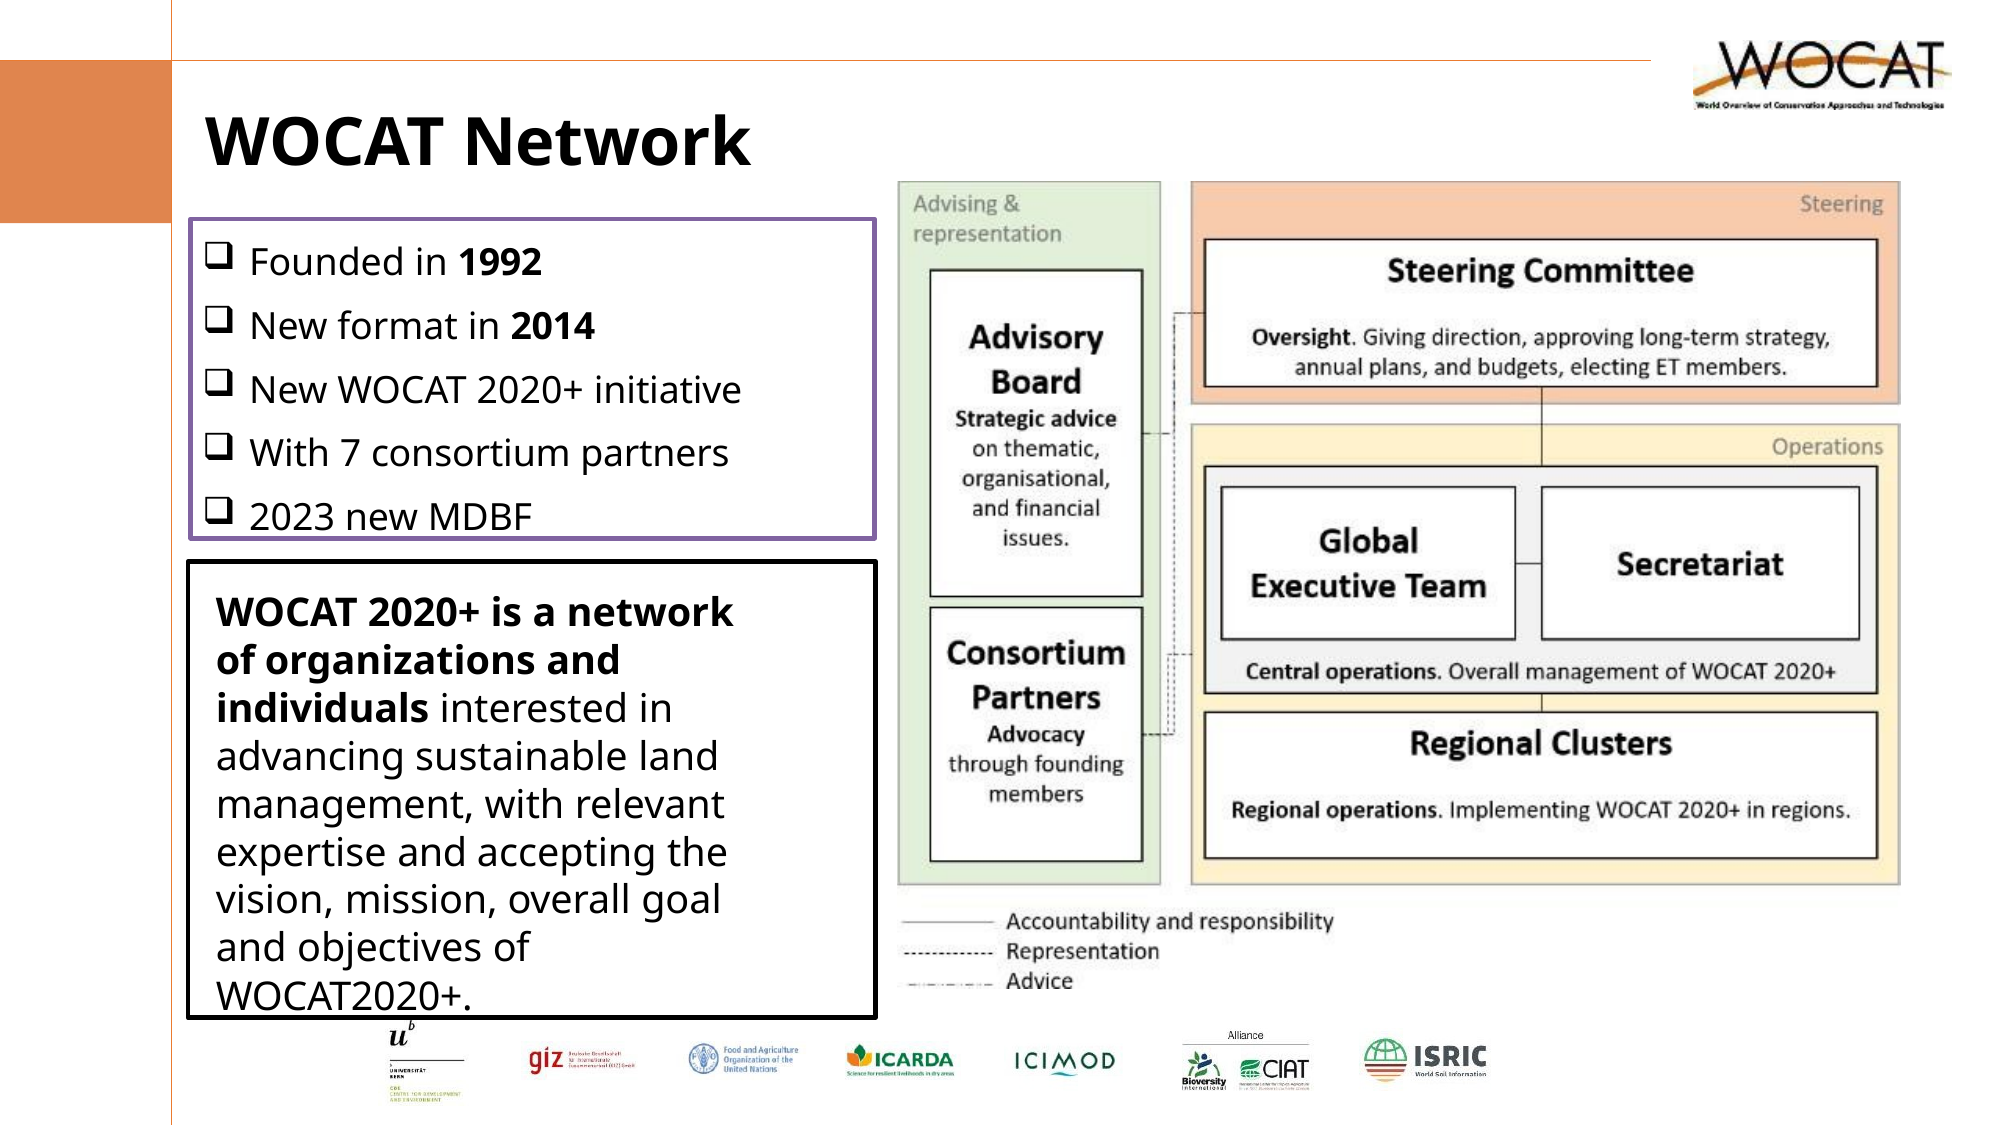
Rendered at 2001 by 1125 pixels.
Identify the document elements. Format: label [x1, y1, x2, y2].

picture [1901, 40, 1952, 110]
text_box [0, 0, 1901, 1125]
